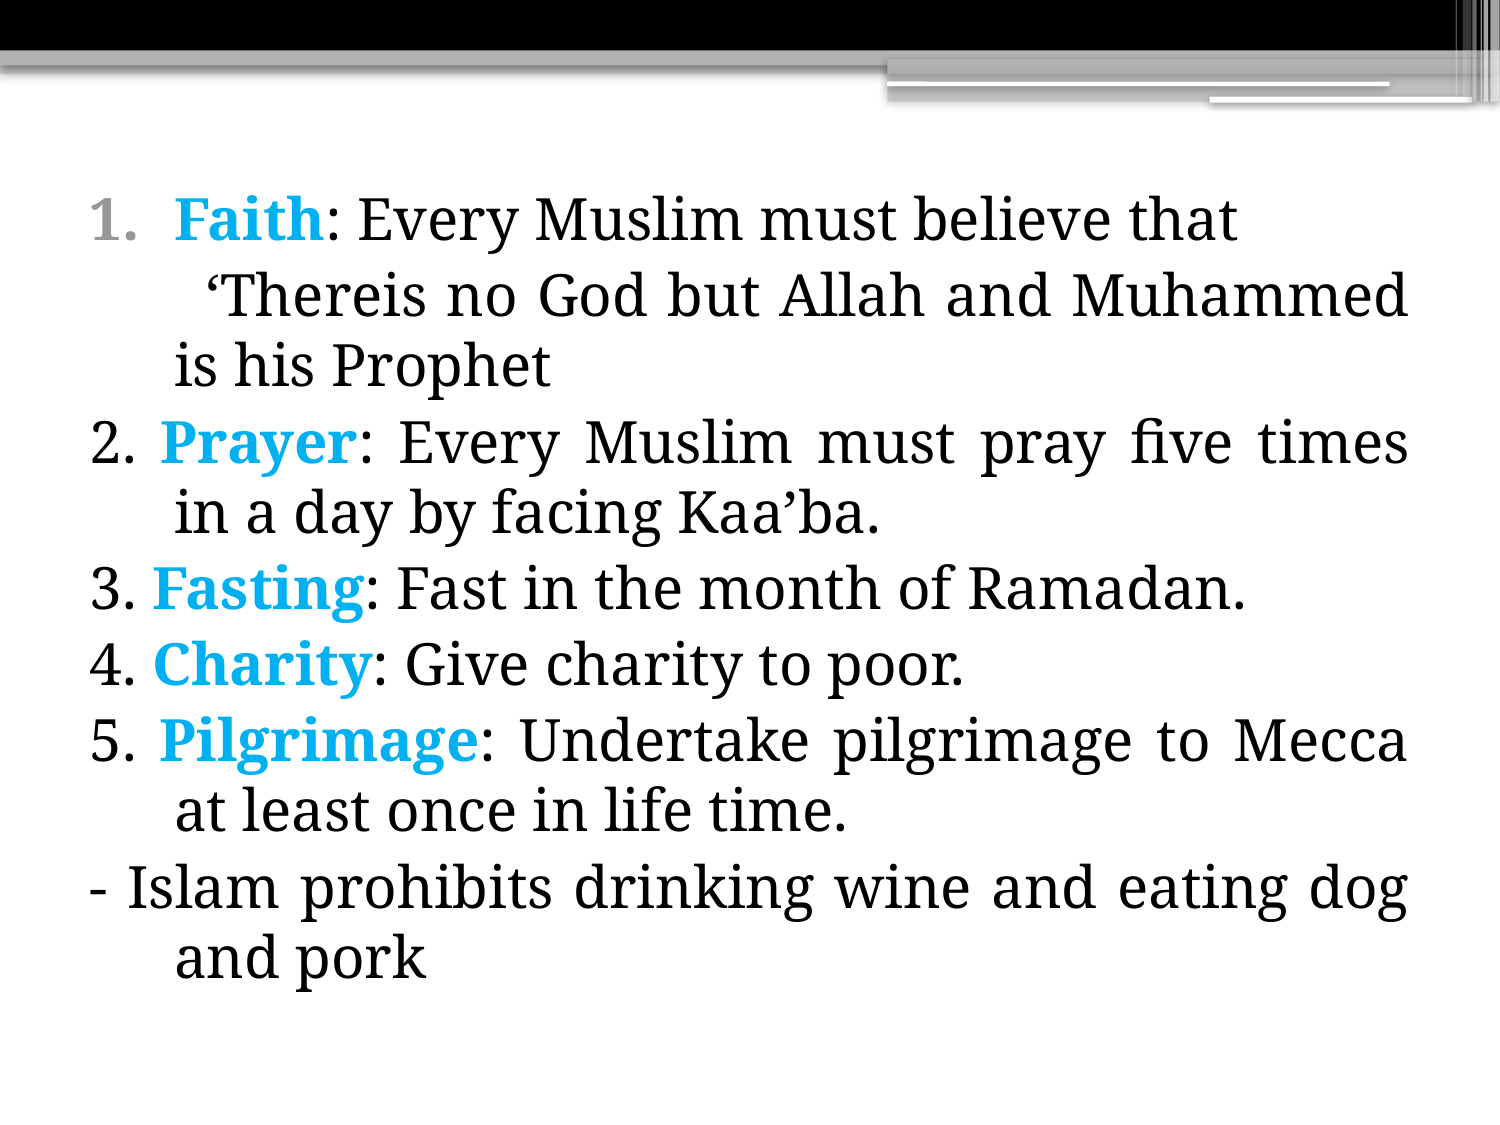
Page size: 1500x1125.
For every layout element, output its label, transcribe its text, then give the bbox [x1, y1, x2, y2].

list Faith: Every Muslim must believe that ‘Thereis no God but Allah and Muhammed is his Prophet 2. Prayer: Every Muslim must pray five times in a day by facing Kaa’ba. 3. Fasting: Fast in the month of Ramadan. 4. Charity: Give charity to poor. 5. Pilgrimage: Undertake pilgrimage to Mecca at least once in life time. - Islam prohibits drinking wine and eating dog and pork [75, 174, 1425, 1079]
